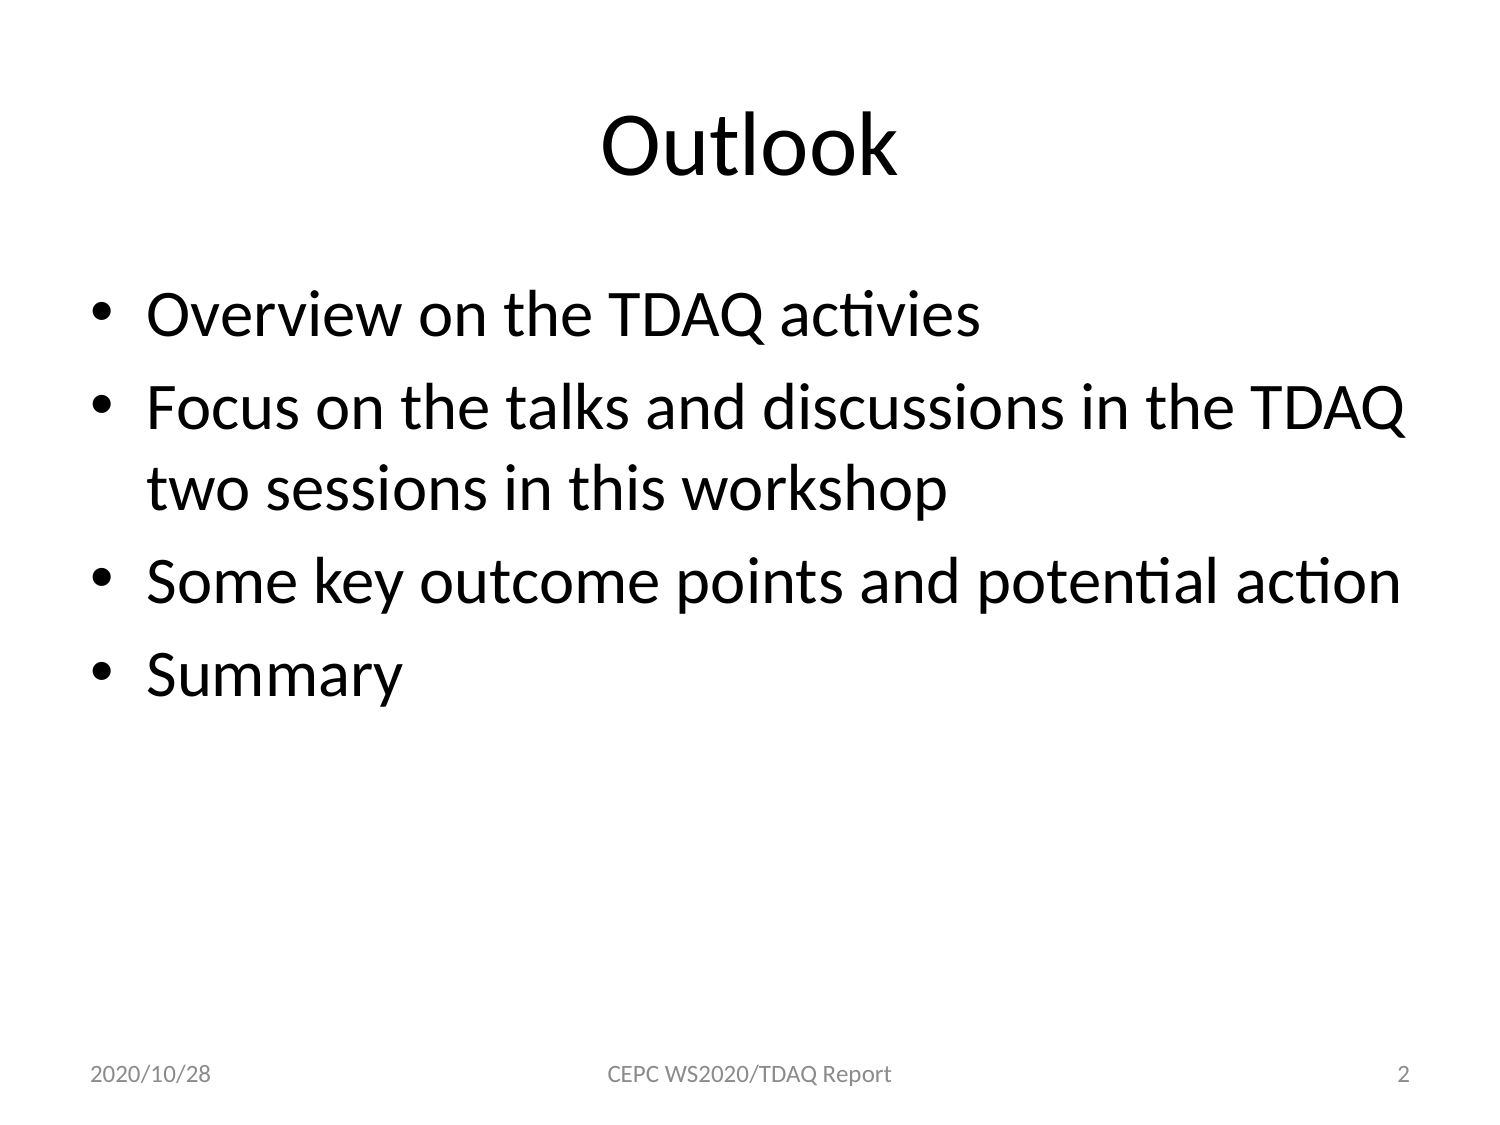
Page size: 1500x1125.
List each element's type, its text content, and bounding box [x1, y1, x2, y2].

list Overview on the TDAQ activies Focus on the talks and discussions in the TDAQ two sessions in this workshop Some key outcome points and potential action Summary [75, 262, 1425, 1005]
slide_number 2 [1074, 1042, 1425, 1103]
footer CEPC WS2020/TDAQ Report [512, 1042, 988, 1103]
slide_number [75, 1042, 425, 1103]
title Outlook [75, 45, 1425, 233]
